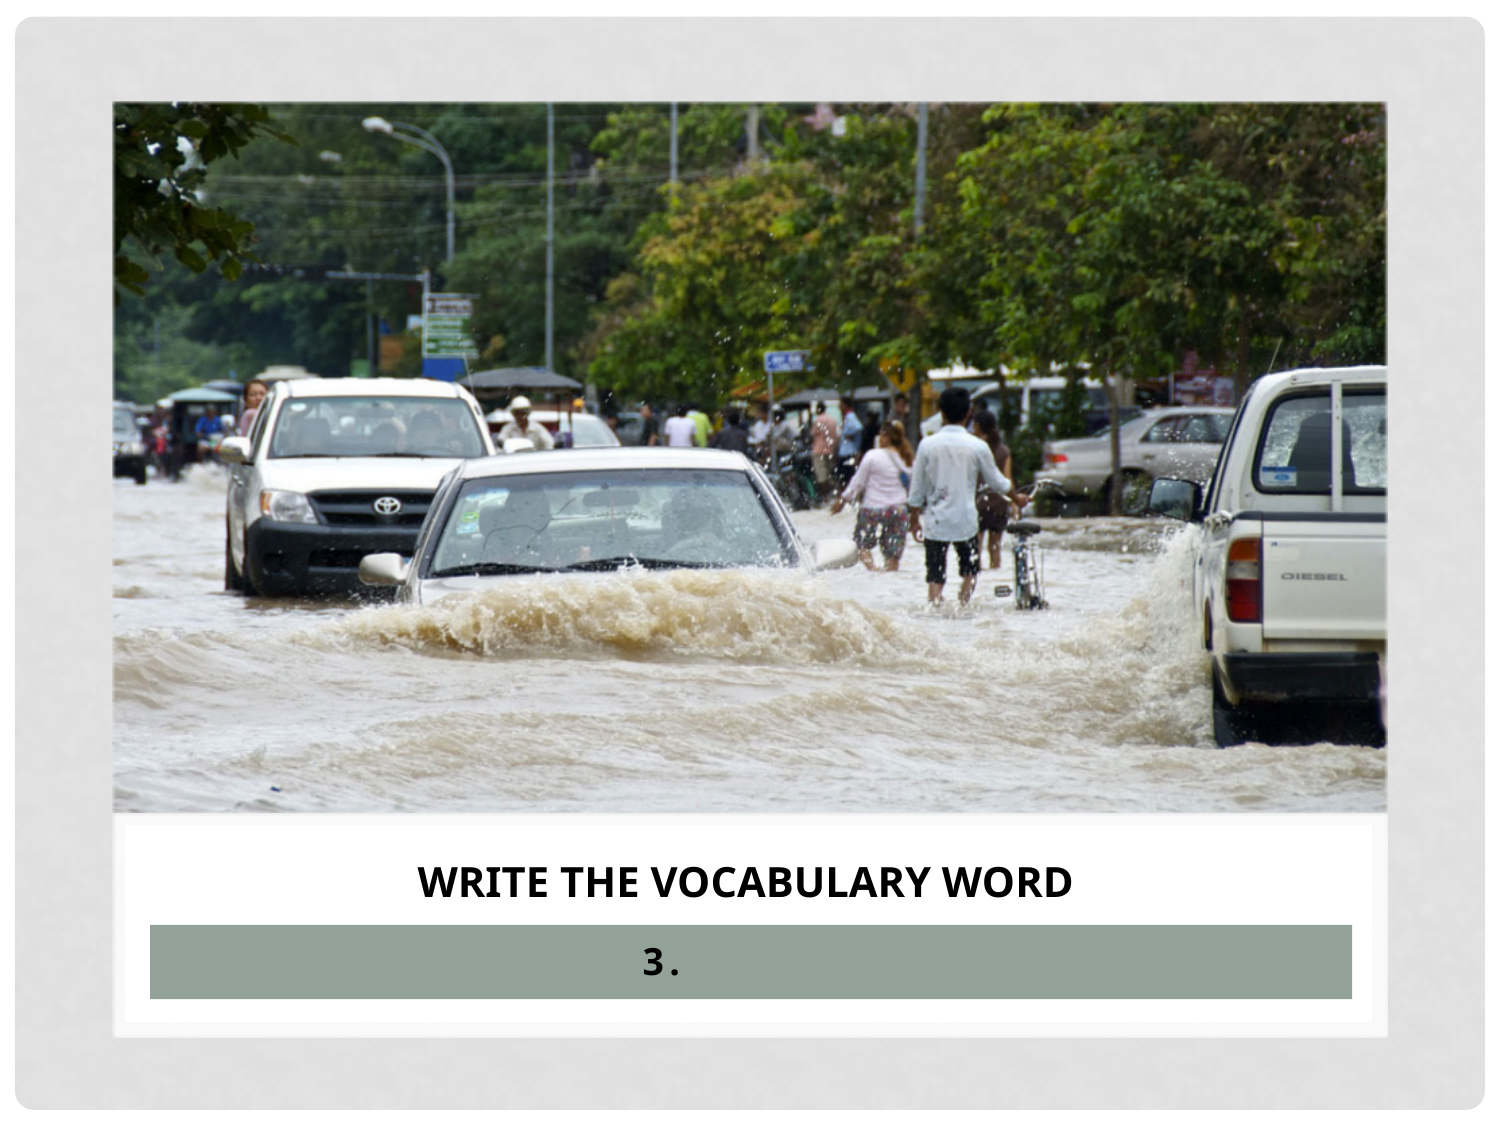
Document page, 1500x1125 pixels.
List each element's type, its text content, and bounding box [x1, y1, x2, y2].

list 3. [156, 927, 1346, 994]
title Write the vocabulary word [150, 837, 1353, 924]
picture [112, 101, 1388, 813]
